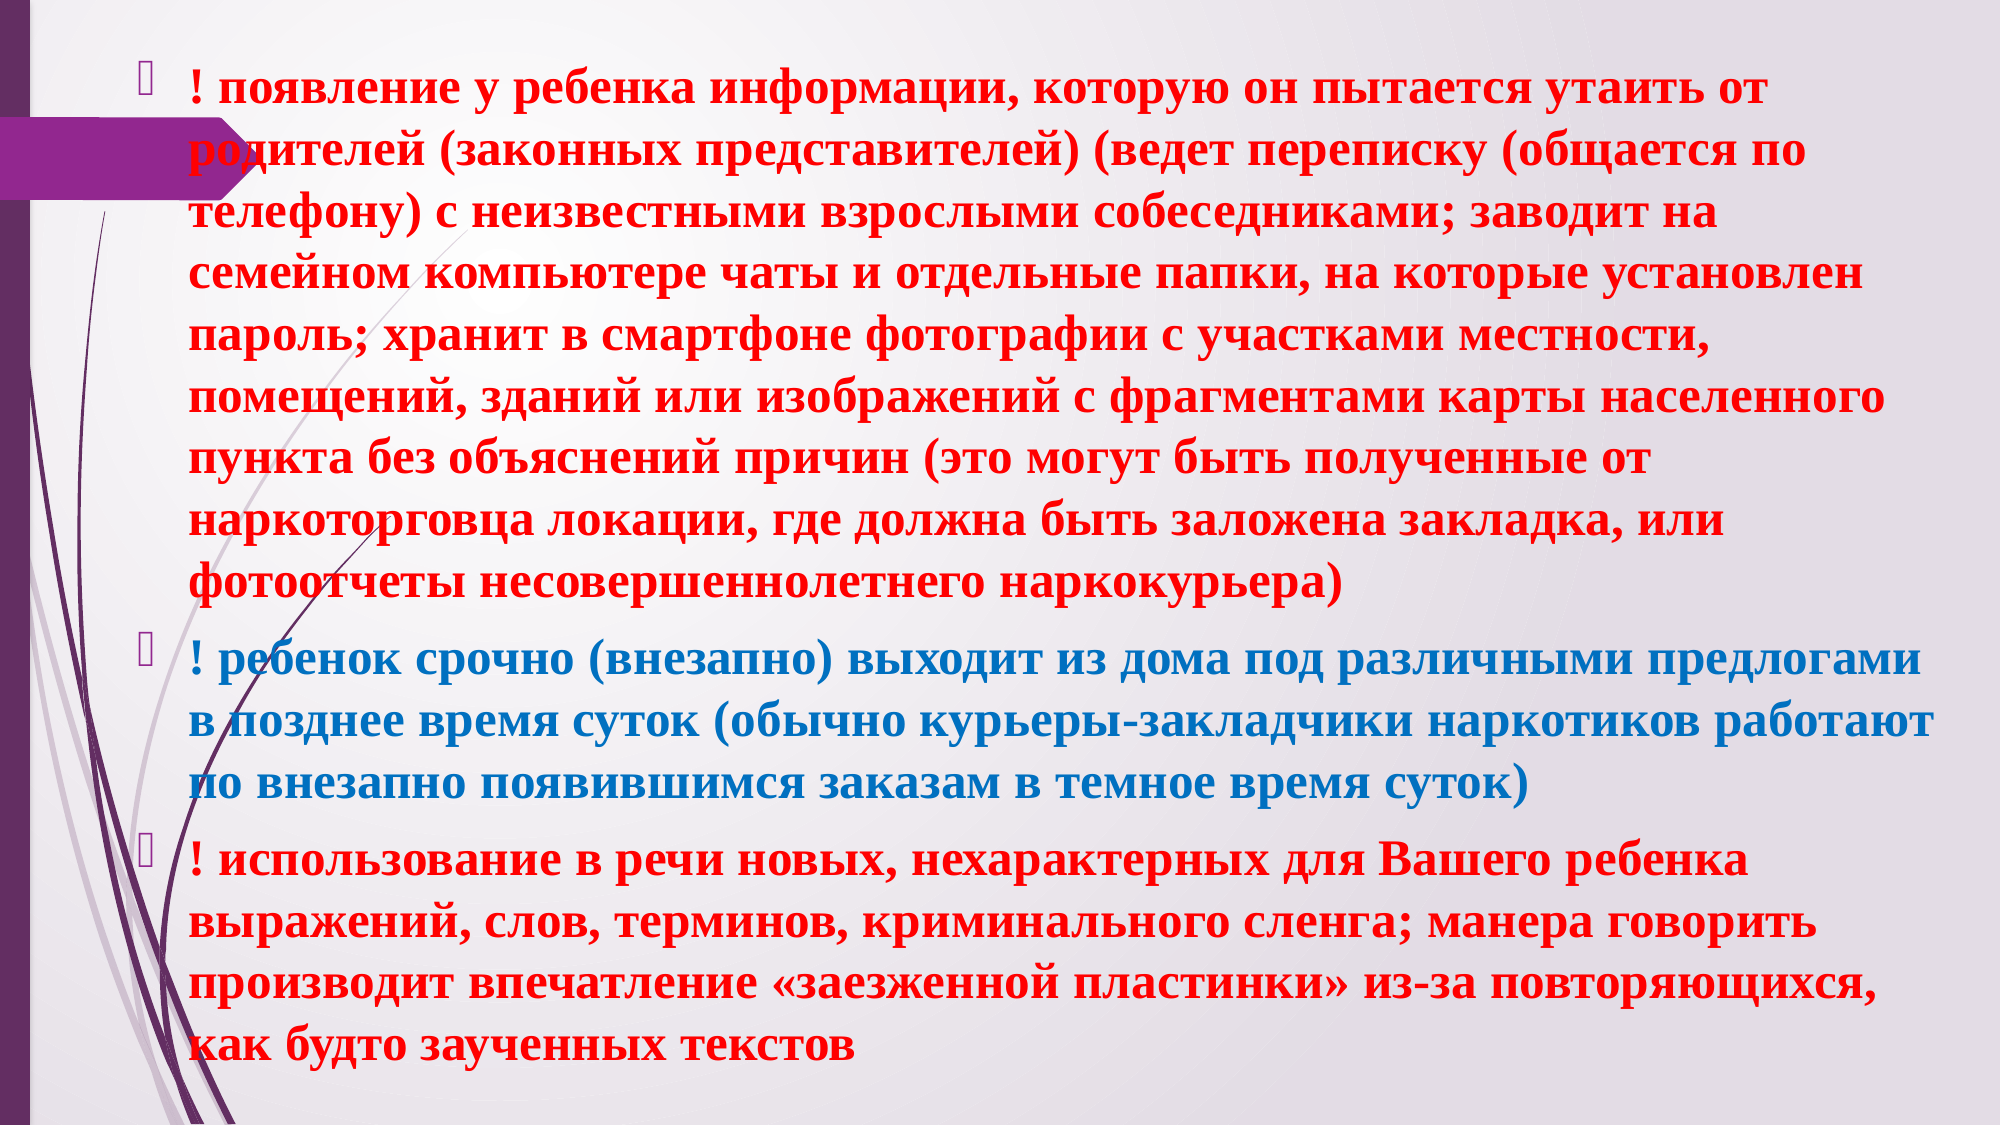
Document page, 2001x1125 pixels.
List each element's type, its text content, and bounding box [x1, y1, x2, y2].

list ! появление у ребенка информации, которую он пытается утаить от родителей (законных представителей) (ведет переписку (общается по телефону) с неизвестными взрослыми собеседниками; заводит на семейном компьютере чаты и отдельные папки, на которые установлен пароль; хранит в смартфоне фотографии с участками местности, помещений, зданий или изображений с фрагментами карты населенного пункта без объяснений причин (это могут быть полученные от наркоторговца локации, где должна быть заложена закладка, или фотоотчеты несовершеннолетнего наркокурьера) ! ребенок срочно (внезапно) выходит из дома под различными предлогами в позднее время суток (обычно курьеры-закладчики наркотиков работают по внезапно появившимся заказам в темное время суток) ! использование в речи новых, нехарактерных для Вашего ребенка выражений, слов, терминов, криминального сленга; манера говорить производит впечатление «заезженной пластинки» из-за повторяющихся, как будто заученных текстов [122, 45, 1968, 1087]
